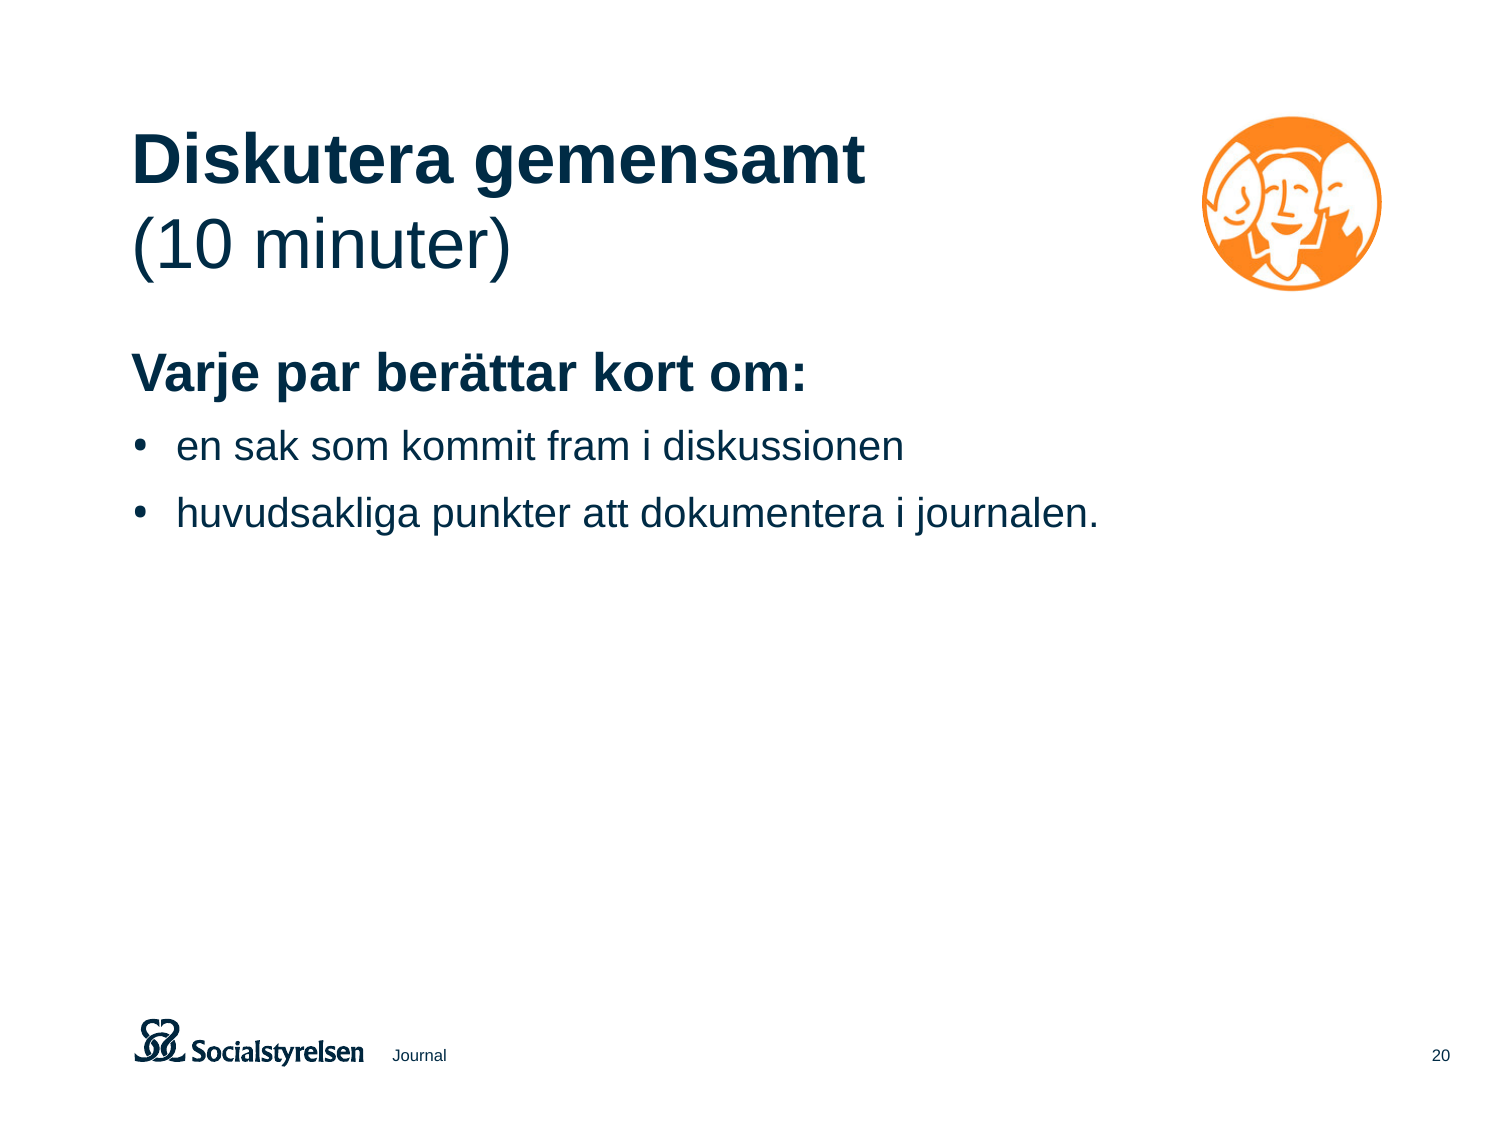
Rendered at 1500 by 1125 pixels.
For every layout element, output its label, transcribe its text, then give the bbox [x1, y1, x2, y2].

picture [1201, 110, 1382, 293]
title Diskutera gemensamt (10 minuter) [131, 112, 1273, 326]
footer Journal [392, 1032, 1101, 1077]
slide_number 20 [1379, 1032, 1451, 1077]
list Varje par berättar kort om: en sak som kommit fram i diskussionen huvudsakliga punkter att dokumentera i journalen. [131, 337, 1272, 944]
